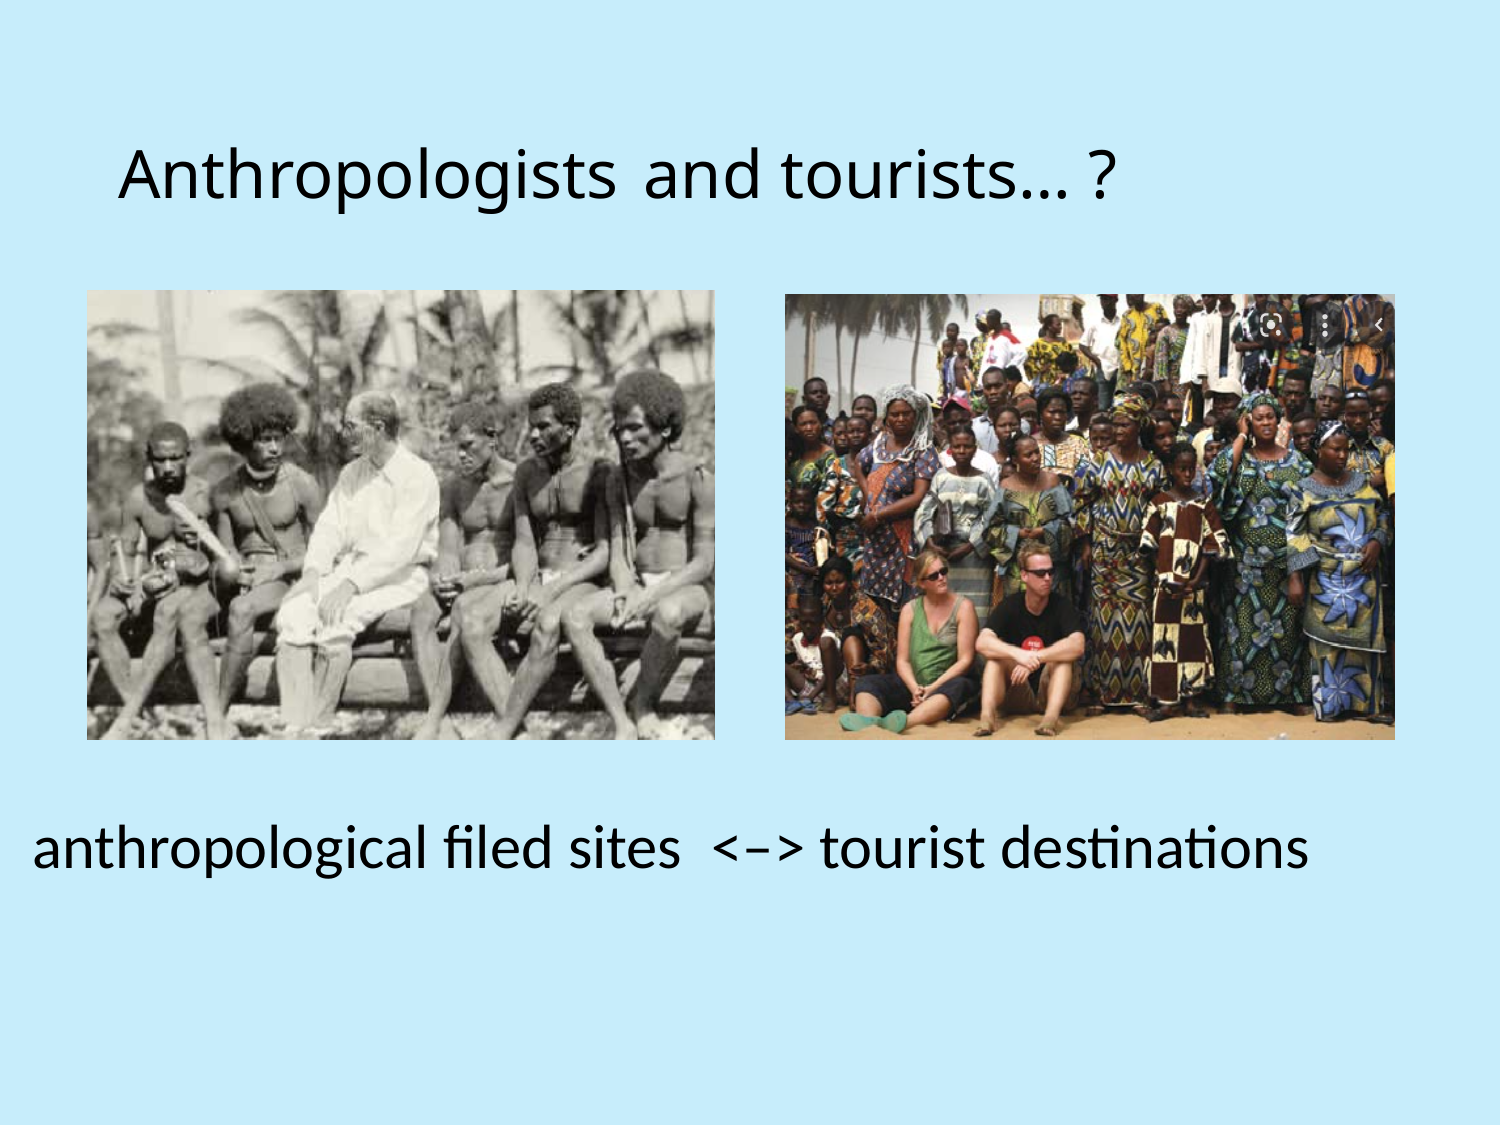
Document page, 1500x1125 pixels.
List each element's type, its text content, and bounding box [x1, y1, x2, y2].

text_box anthropological filed sites <–> tourist destinations [17, 798, 1395, 889]
picture [785, 294, 1395, 740]
title Anthropologists and tourists… ? [103, 59, 1397, 278]
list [87, 290, 715, 740]
